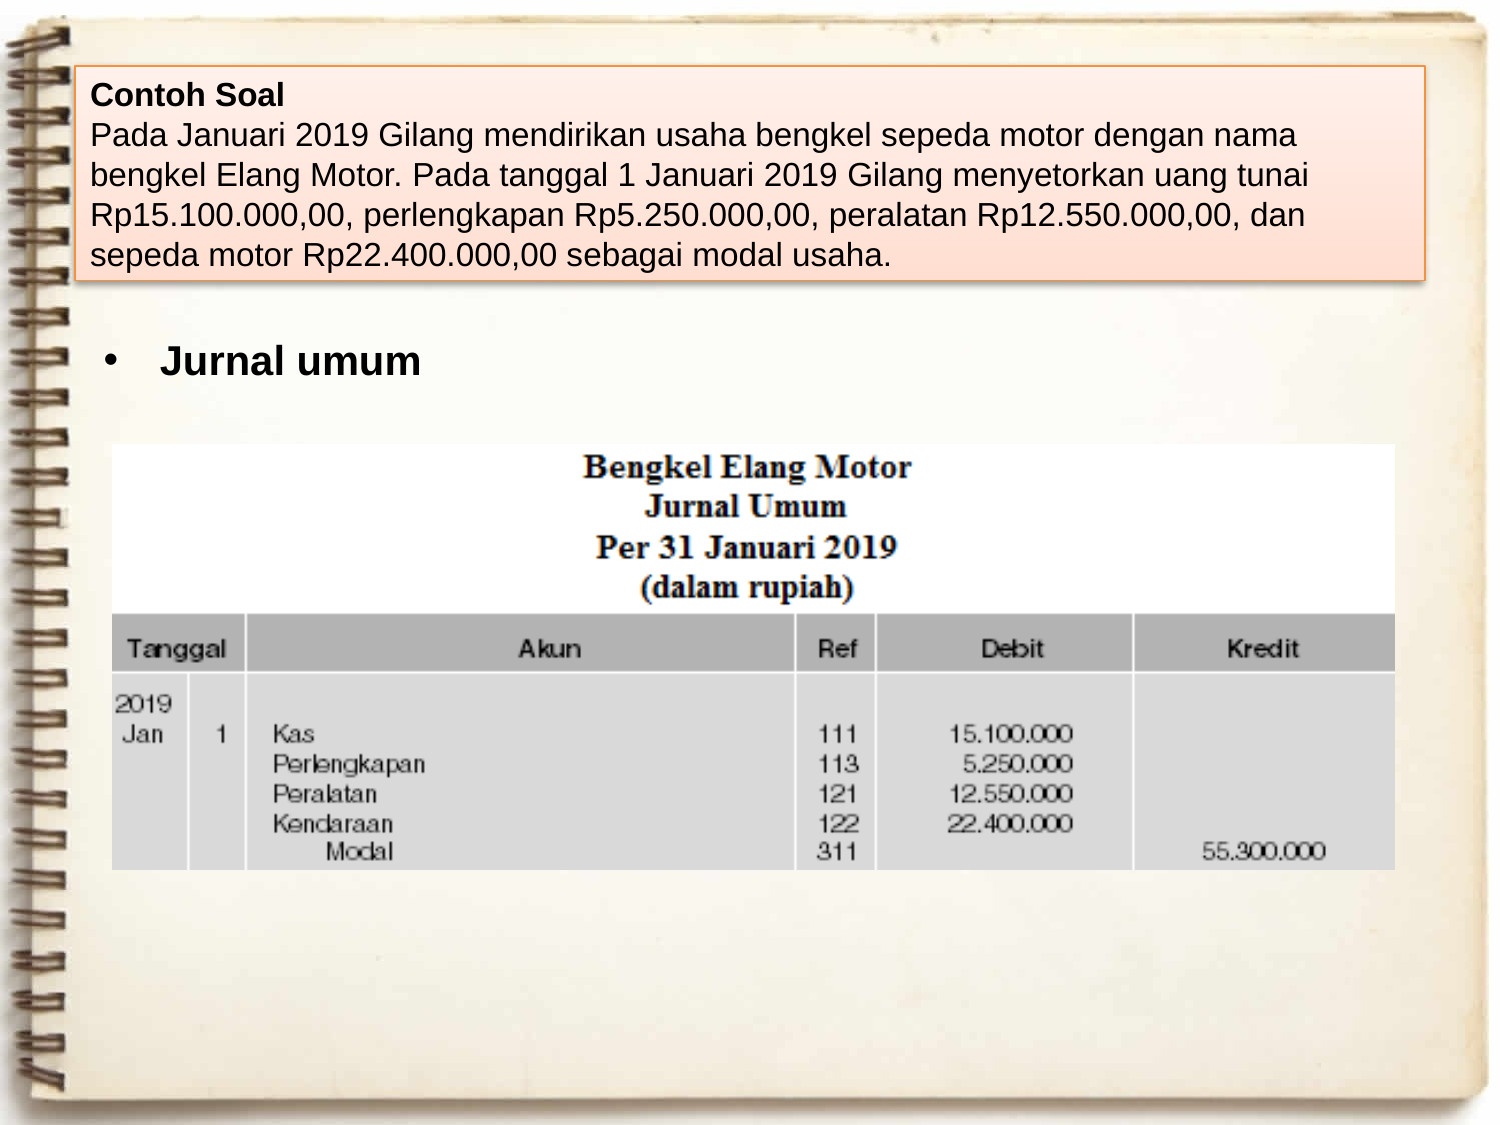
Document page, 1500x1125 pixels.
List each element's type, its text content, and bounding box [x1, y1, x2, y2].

picture [0, 0, 1500, 1125]
list Jurnal umum [88, 326, 1439, 433]
title Contoh Soal Pada Januari 2019 Gilang mendirikan usaha bengkel sepeda motor dengan nama bengkel Elang Motor. Pada tanggal 1 Januari 2019 Gilang menyetorkan uang tunai Rp15.100.000,00, perlengkapan Rp5.250.000,00, peralatan Rp12.550.000,00, dan sepeda motor Rp22.400.000,00 sebagai modal usaha. [74, 65, 1426, 281]
